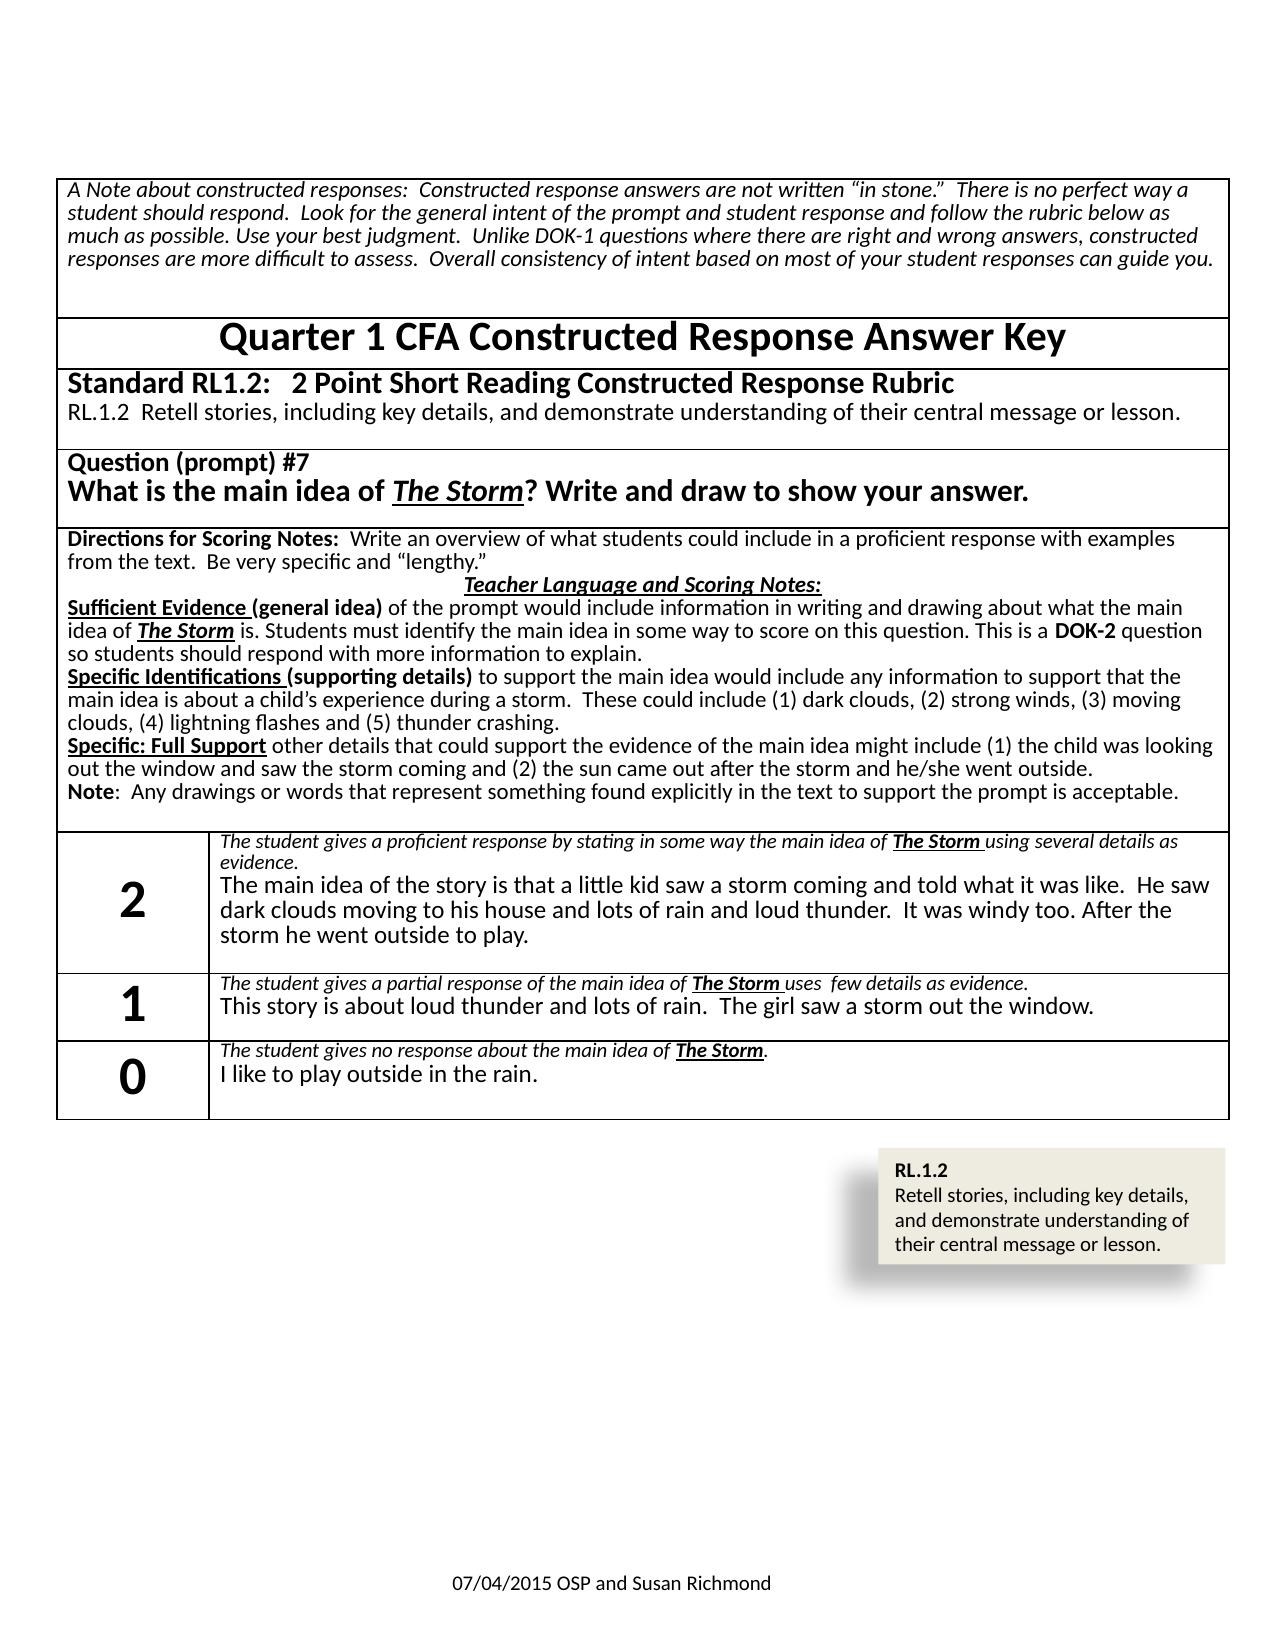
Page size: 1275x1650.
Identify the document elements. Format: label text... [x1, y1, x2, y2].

table_cell Standard RL1.2: 2 Point Short Reading Constructed Response Rubric RL.1.2 Retell stories, including key details, and demonstrate understanding of their central message or lesson. [58, 370, 1228, 449]
text_box RL.1.2 Retell stories, including key details, and demonstrate understanding of their central message or lesson. [878, 1147, 1226, 1265]
table_header A Note about constructed responses: Constructed response answers are not written “in stone.” There is no perfect way a student should respond. Look for the general intent of the prompt and student response and follow the rubric below as much as possible. Use your best judgment. Unlike DOK-1 questions where there are right and wrong answers, constructed responses are more difficult to assess. Overall consistency of intent based on most of your student responses can guide you. [58, 180, 1228, 317]
table_cell 1 [58, 974, 208, 1040]
table_cell 2 [58, 833, 208, 973]
table_cell Question (prompt) #7 What is the main idea of The Storm? Write and draw to show your answer. [58, 450, 1228, 527]
table_cell Directions for Scoring Notes: Write an overview of what students could include in a proficient response with examples from the text. Be very specific and “lengthy.” Teacher Language and Scoring Notes: Sufficient Evidence (general idea) of the prompt would include information in writing and drawing about what the main idea of The Storm is. Students must identify the main idea in some way to score on this question. This is a DOK-2 question so students should respond with more information to explain. Specific Identifications (supporting details) to support the main idea would include any information to support that the main idea is about a child’s experience during a storm. These could include (1) dark clouds, (2) strong winds, (3) moving clouds, (4) lightning flashes and (5) thunder crashing. Specific: Full Support other details that could support the evidence of the main idea might include (1) the child was looking out the window and saw the storm coming and (2) the sun came out after the storm and he/she went outside. Note: Any drawings or words that represent something found explicitly in the text to support the prompt is acceptable. [58, 529, 1228, 831]
table_cell The student gives a partial response of the main idea of The Storm uses few details as evidence. This story is about loud thunder and lots of rain. The girl saw a storm out the window. [210, 974, 1228, 1040]
table_cell The student gives a proficient response by stating in some way the main idea of The Storm using several details as evidence. The main idea of the story is that a little kid saw a storm coming and told what it was like. He saw dark clouds moving to his house and lots of rain and loud thunder. It was windy too. After the storm he went outside to play. [210, 833, 1228, 973]
table_cell The student gives no response about the main idea of The Storm. I like to play outside in the rain. [210, 1042, 1228, 1119]
table_cell Quarter 1 CFA Constructed Response Answer Key [58, 319, 1228, 368]
table_cell 0 [58, 1042, 208, 1119]
